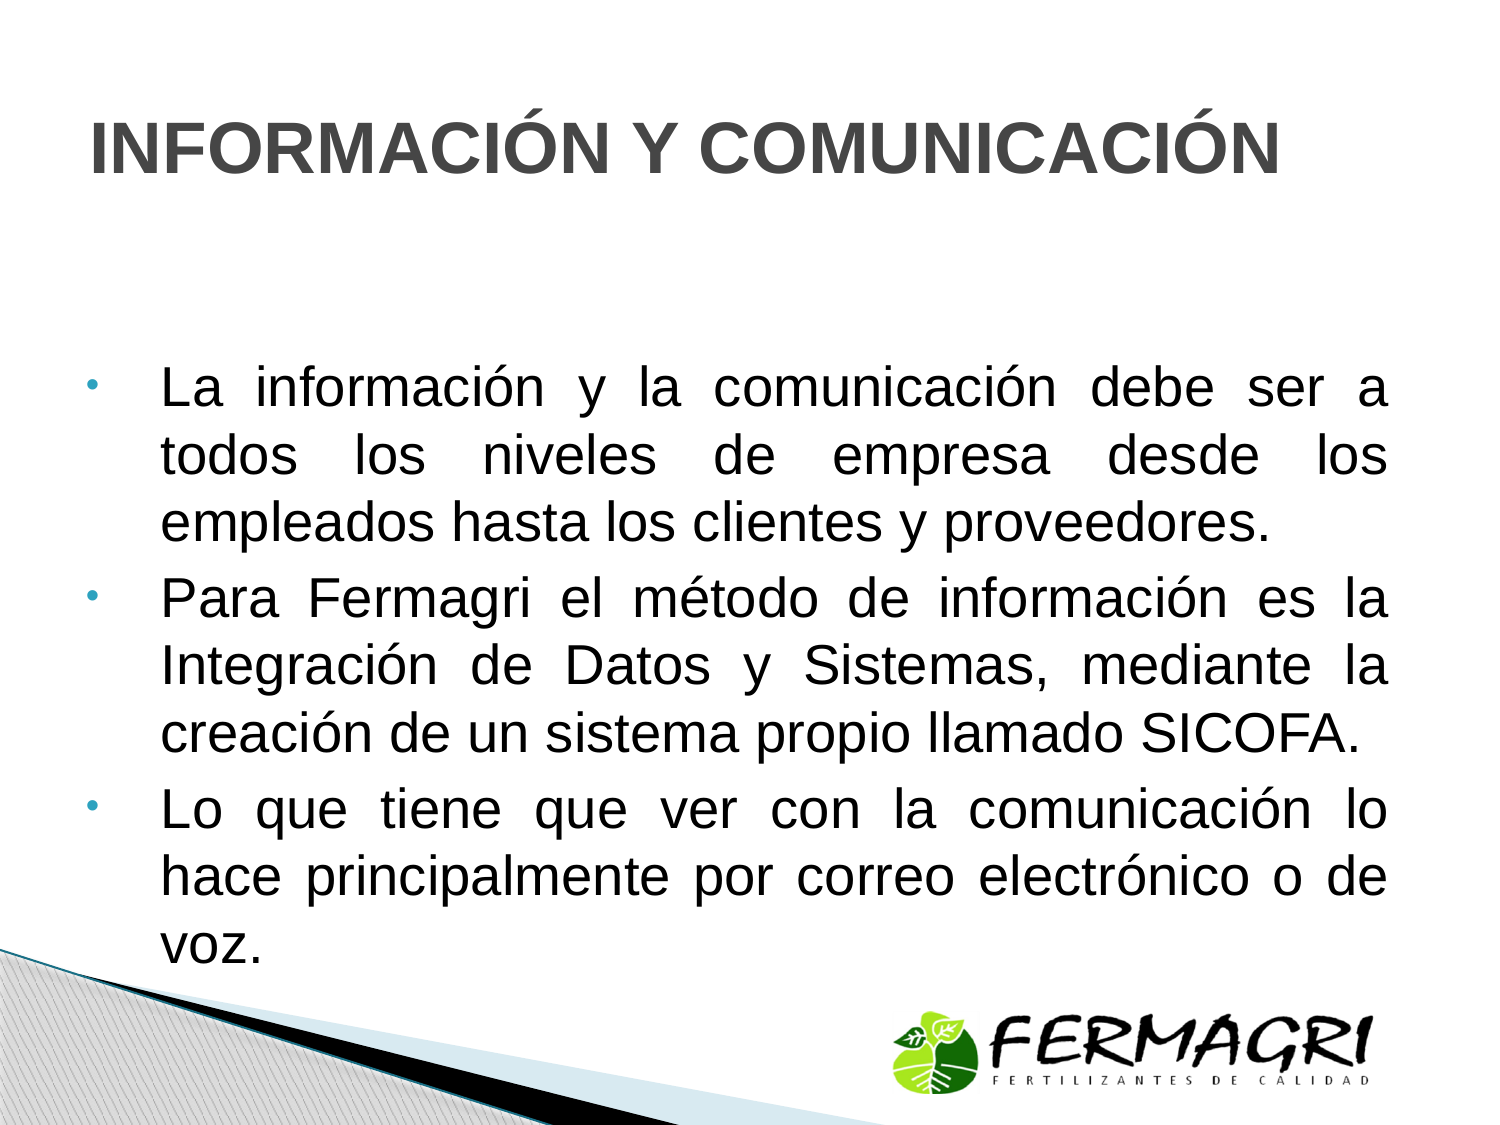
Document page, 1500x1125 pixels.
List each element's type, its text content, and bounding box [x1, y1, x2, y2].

title INFORMACIÓN Y COMUNICACIÓN [75, 45, 1425, 244]
text_box La información y la comunicación debe ser a todos los niveles de empresa desde los empleados hasta los clientes y proveedores. Para Fermagri el método de información es la Integración de Datos y Sistemas, mediante la creación de un sistema propio llamado SICOFA. Lo que tiene que ver con la comunicación lo hace principalmente por correo electrónico o de voz. [53, 267, 1403, 1024]
picture [891, 1011, 1389, 1095]
